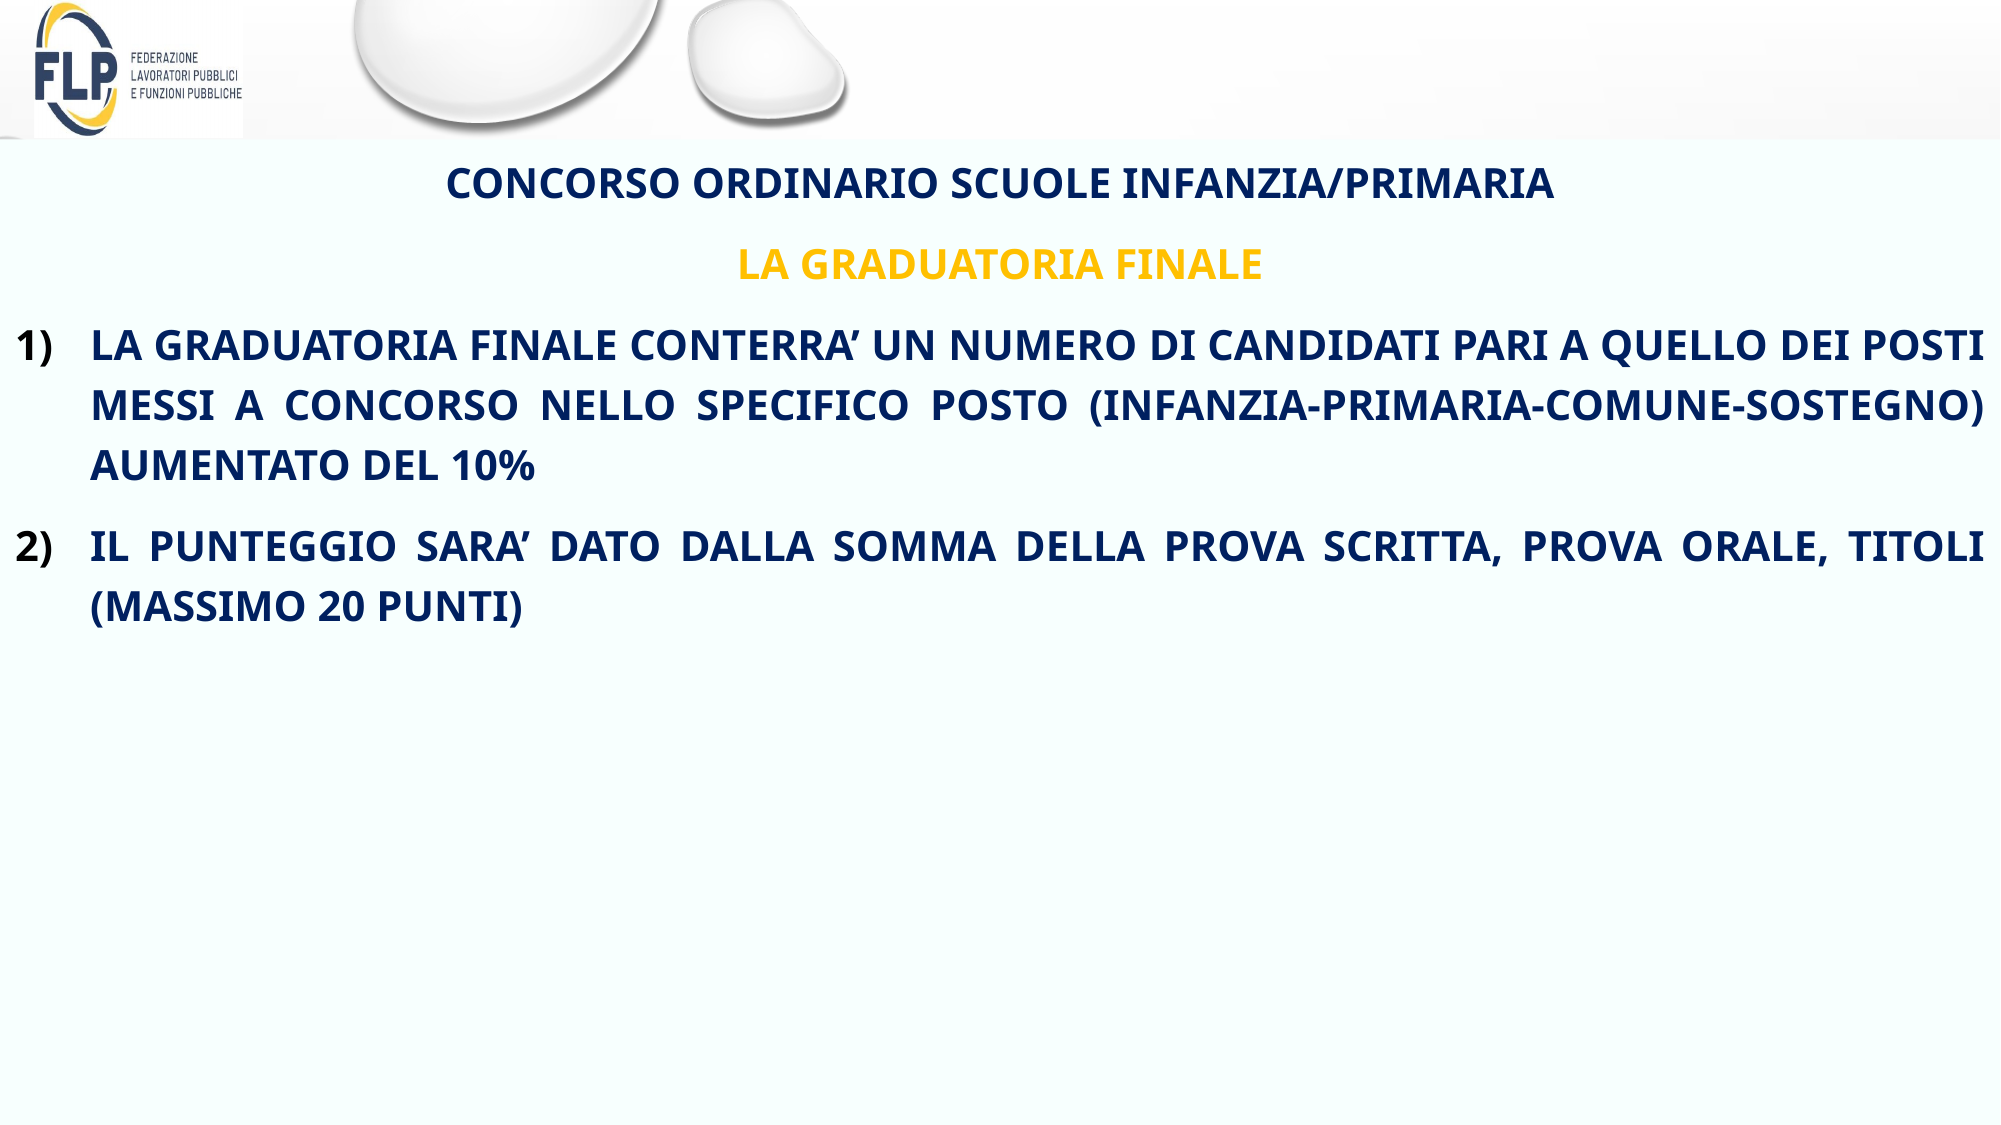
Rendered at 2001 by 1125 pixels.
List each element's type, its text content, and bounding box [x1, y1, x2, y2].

picture [0, 0, 2000, 139]
subtitle CONCORSO ORDINARIO SCUOLE INFANZIA/PRIMARIA LA GRADUATORIA FINALE LA GRADUATORIA FINALE CONTERRA’ UN NUMERO DI CANDIDATI PARI A QUELLO DEI POSTI MESSI A CONCORSO NELLO SPECIFICO POSTO (INFANZIA-PRIMARIA-COMUNE-SOSTEGNO) AUMENTATO DEL 10% IL PUNTEGGIO SARA’ DATO DALLA SOMMA DELLA PROVA SCRITTA, PROVA ORALE, TITOLI (MASSIMO 20 PUNTI) [0, 139, 2000, 1125]
